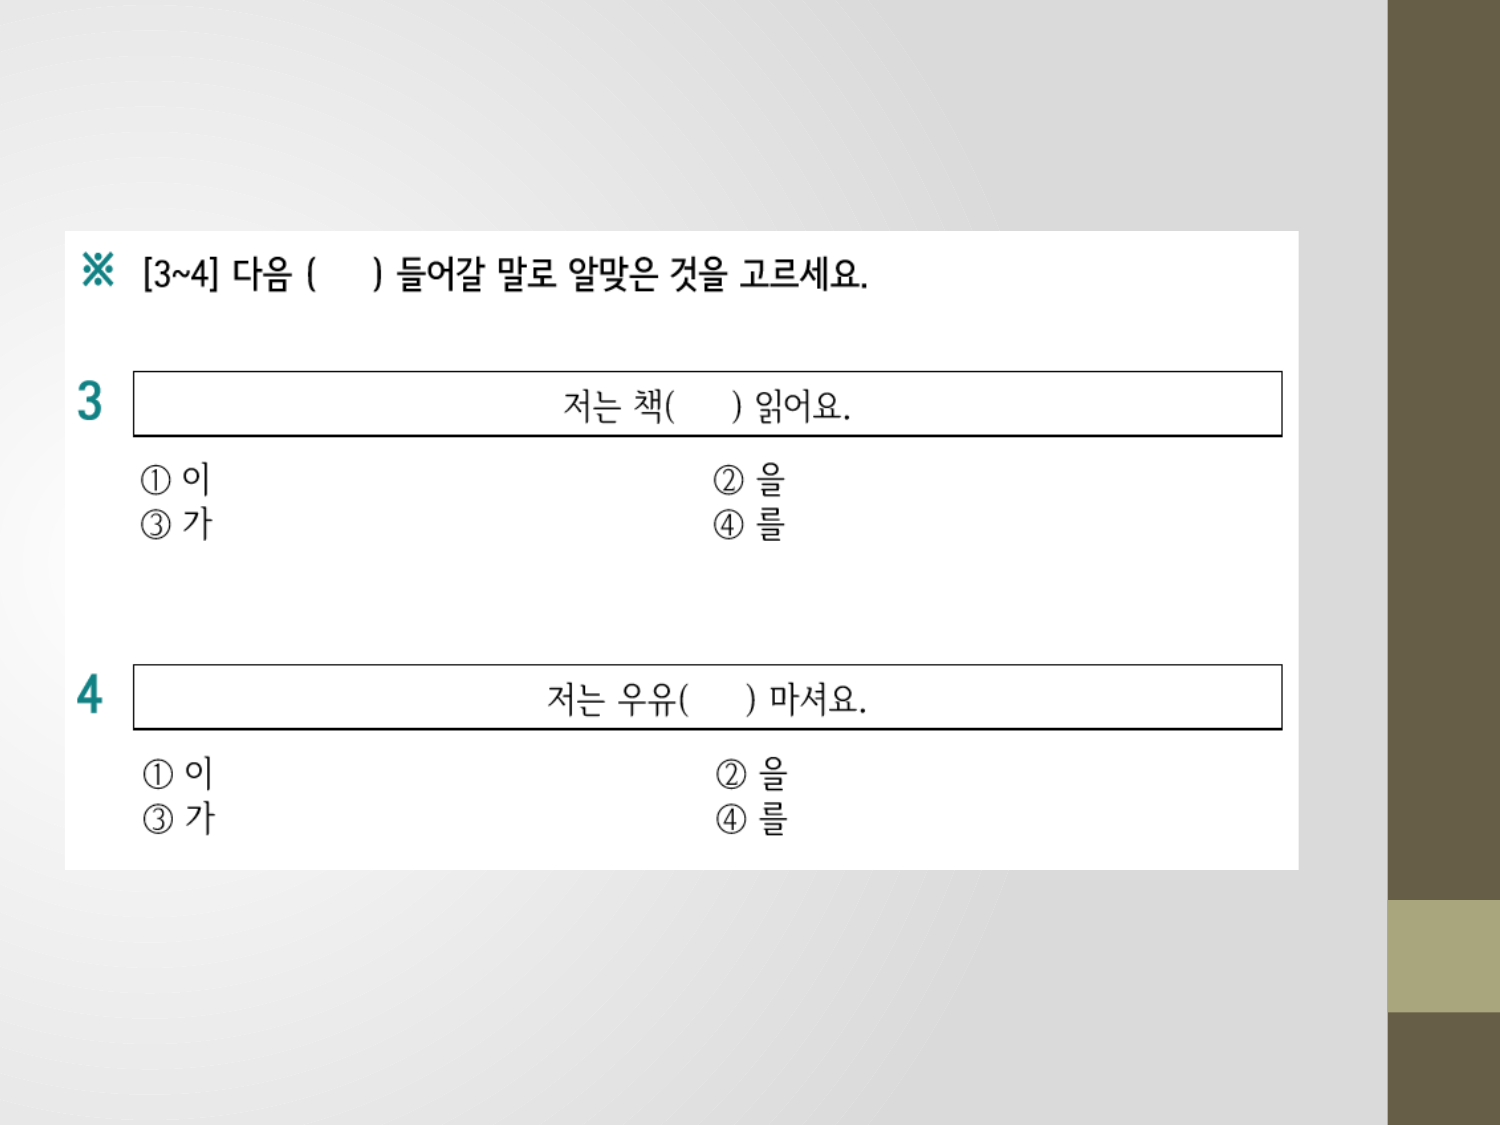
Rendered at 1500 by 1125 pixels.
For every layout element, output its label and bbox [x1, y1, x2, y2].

picture [64, 231, 1300, 871]
